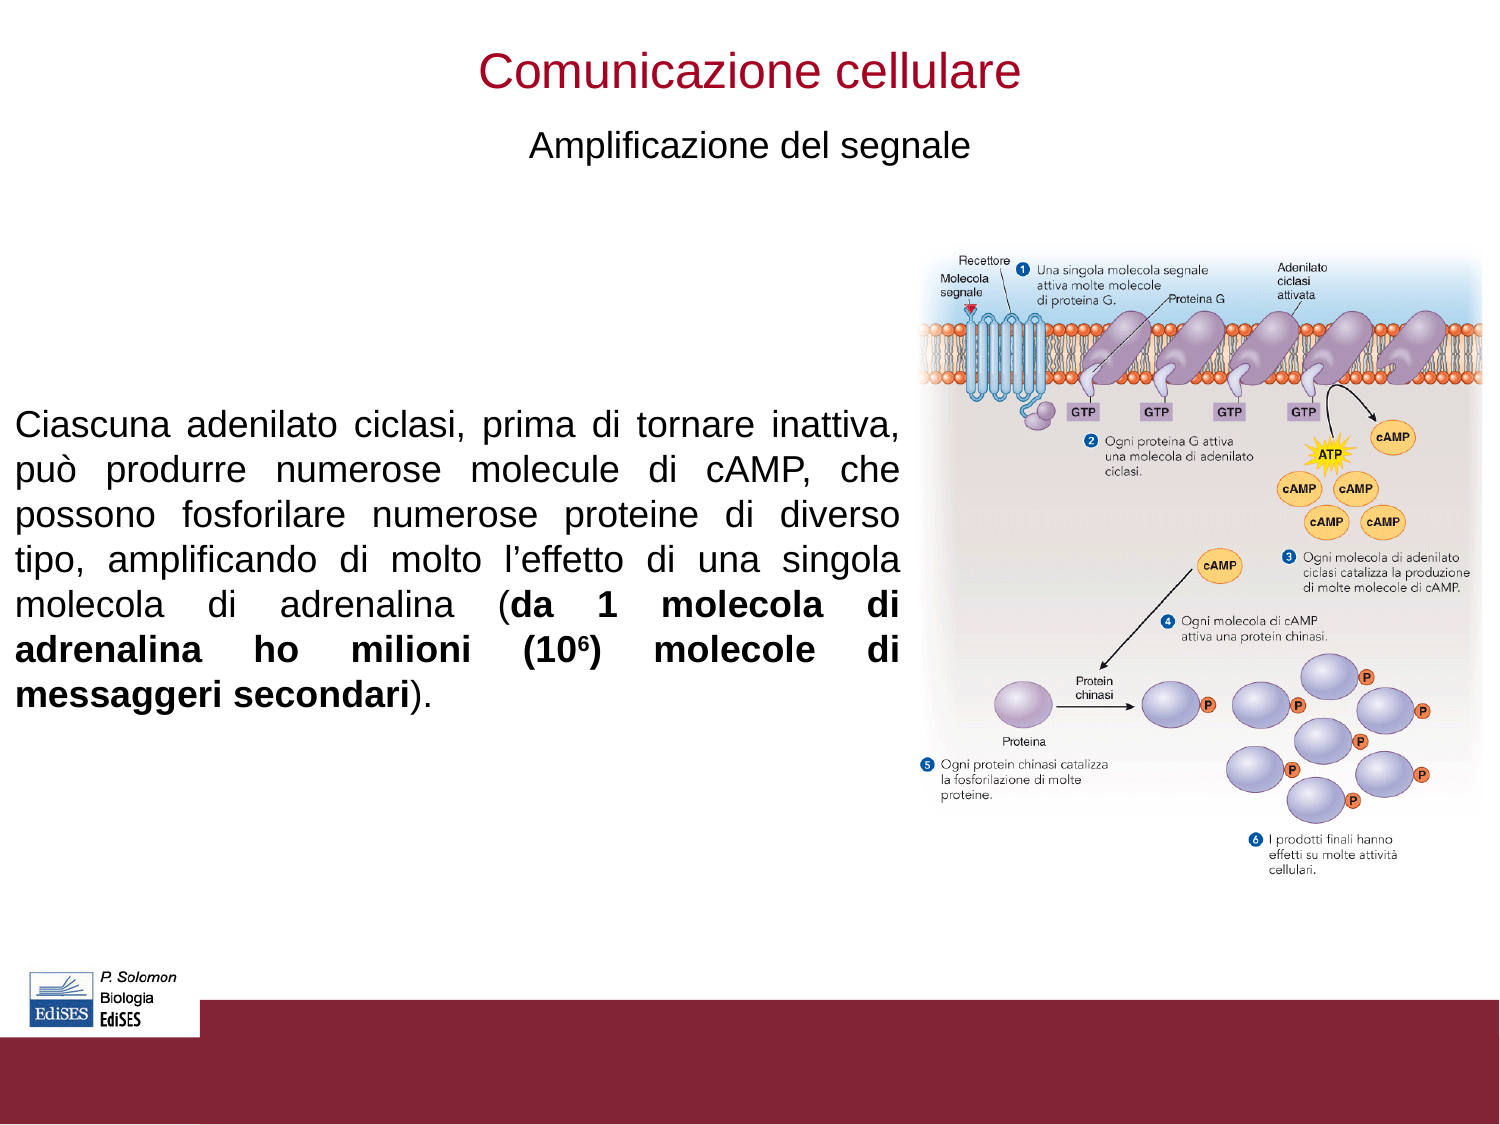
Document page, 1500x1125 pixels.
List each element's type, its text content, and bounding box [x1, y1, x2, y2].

text_box Ciascuna adenilato ciclasi, prima di tornare inattiva, può produrre numerose molecule di cAMP, che possono fosforilare numerose proteine di diverso tipo, amplificando di molto l’effetto di una singola molecola di adrenalina (da 1 molecola di adrenalina ho milioni (106) molecole di messaggeri secondari). [0, 392, 910, 723]
picture [25, 963, 184, 1031]
text_box Comunicazione cellulare [463, 30, 1037, 106]
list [915, 244, 1483, 882]
text_box Amplificazione del segnale [513, 113, 987, 174]
